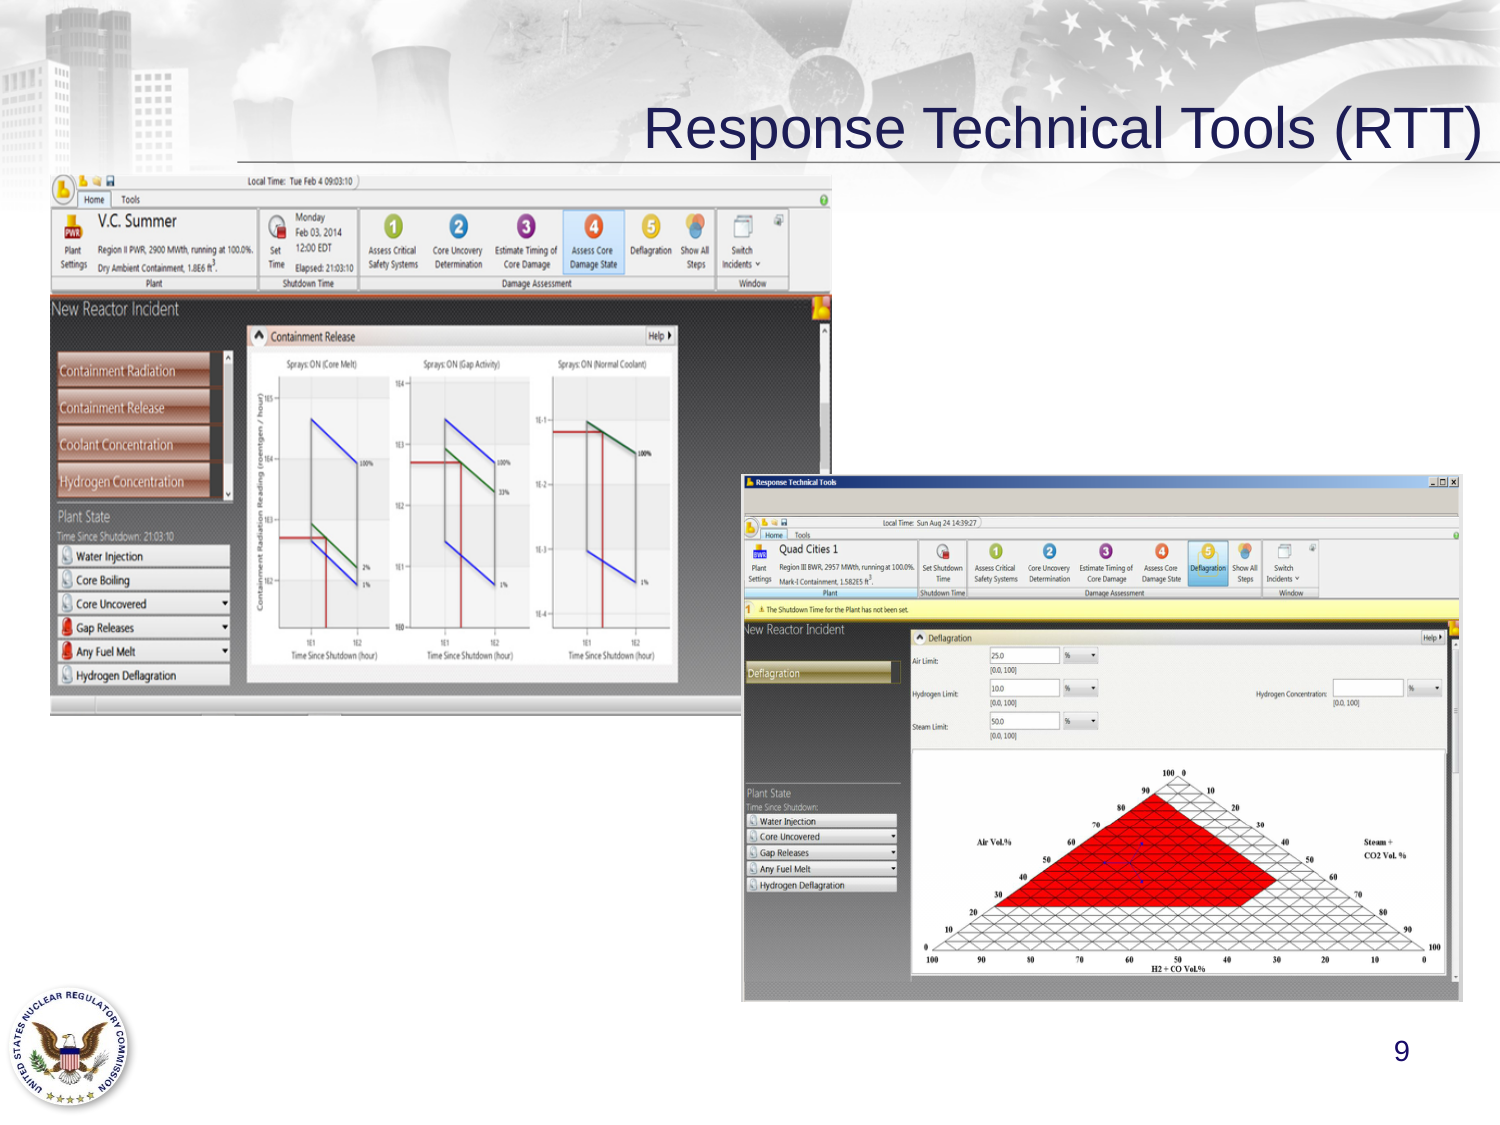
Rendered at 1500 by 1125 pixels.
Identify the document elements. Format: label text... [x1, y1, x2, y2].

title Response Technical Tools (RTT) [24, 73, 1500, 178]
slide_number 9 [1074, 1024, 1426, 1103]
picture [9, 987, 128, 1106]
picture [49, 174, 1463, 1003]
